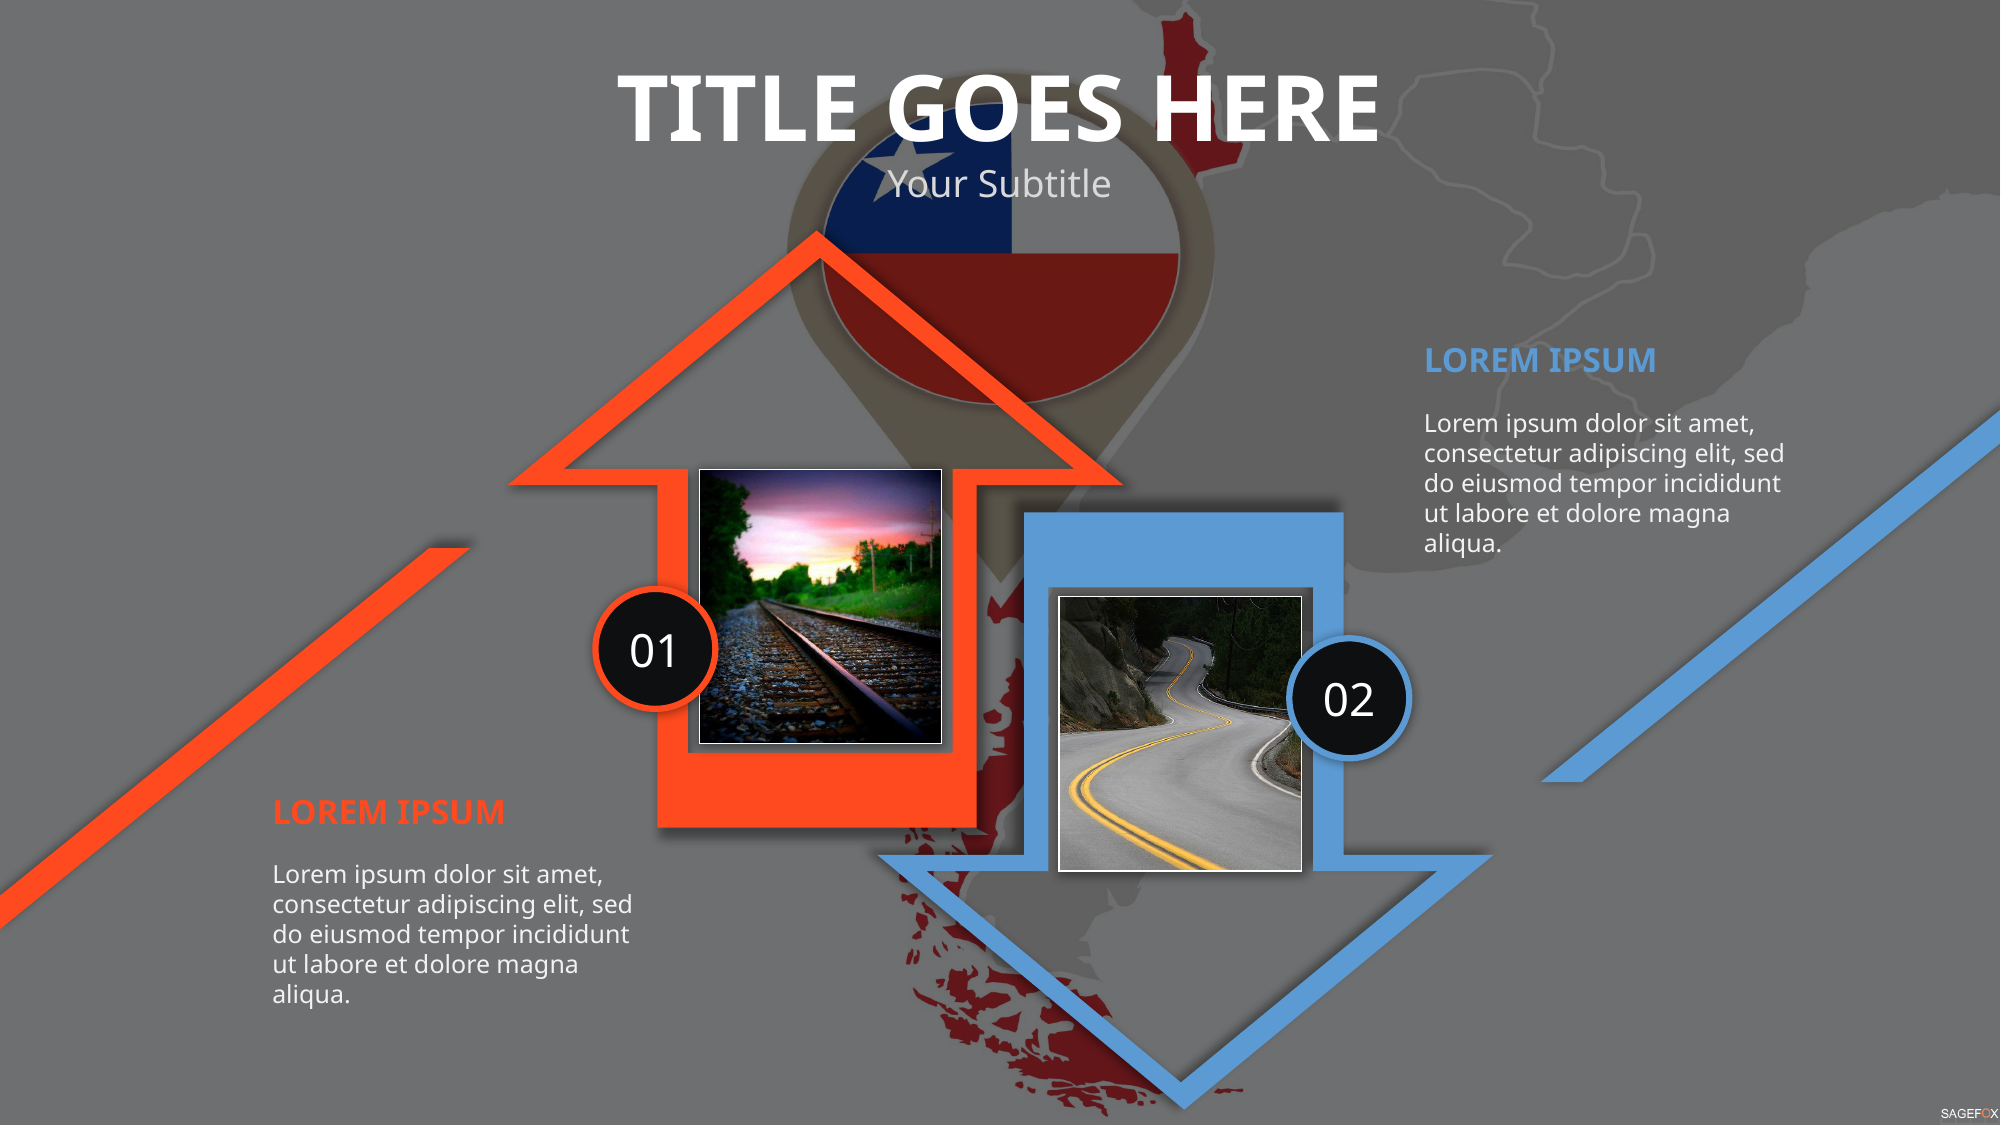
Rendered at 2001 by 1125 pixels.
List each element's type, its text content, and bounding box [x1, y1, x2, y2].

text_box [698, 468, 943, 745]
picture [0, 0, 2001, 1125]
text_box [874, 511, 1497, 1112]
text_box LOREM IPSUM Lorem ipsum dolor sit amet, consectetur adipiscing elit, sed do eiusmod tempor incididunt ut labore et dolore magna aliqua. [1409, 331, 1815, 565]
text_box [1537, 408, 2000, 784]
text_box 01 [594, 587, 717, 710]
text_box [1058, 595, 1303, 872]
text_box 02 [1288, 637, 1411, 760]
text_box TITLE GOES HERE Your Subtitle [548, 42, 1452, 212]
text_box [504, 229, 1127, 829]
text_box [0, 547, 474, 931]
text_box LOREM IPSUM Lorem ipsum dolor sit amet, consectetur adipiscing elit, sed do eiusmod tempor incididunt ut labore et dolore magna aliqua. [257, 783, 663, 1017]
